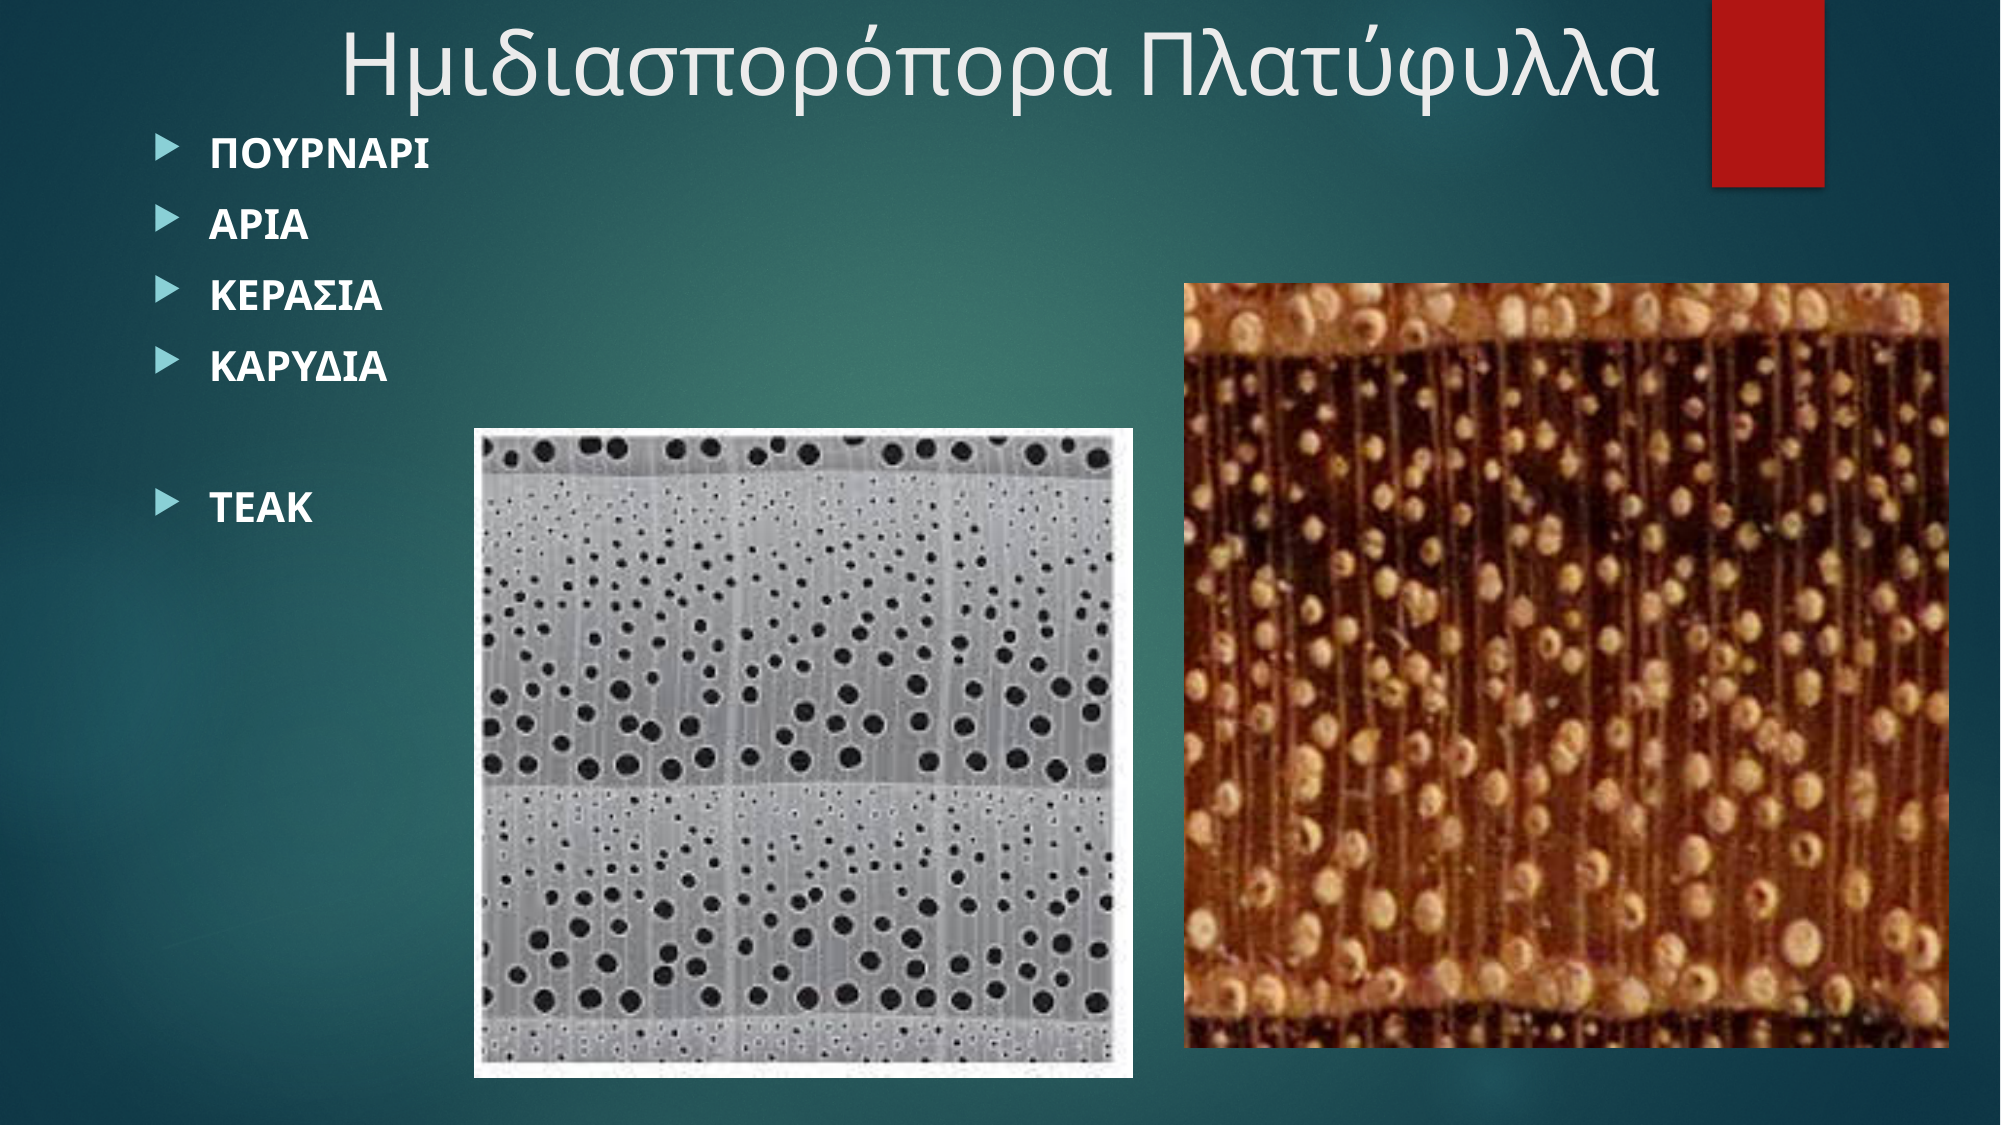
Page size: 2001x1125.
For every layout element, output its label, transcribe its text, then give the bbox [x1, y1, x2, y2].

list ΠΟΥΡΝΑΡΙ ΑΡΙΑ ΚΕΡΑΣΙΑ ΚΑΡΥΔΙΑ ΤΕΑΚ [137, 119, 1863, 1014]
title Ημιδιασπορόπορα Πλατύφυλλα [137, 0, 1863, 119]
picture [0, 427, 1133, 1125]
picture [1184, 282, 1950, 1125]
